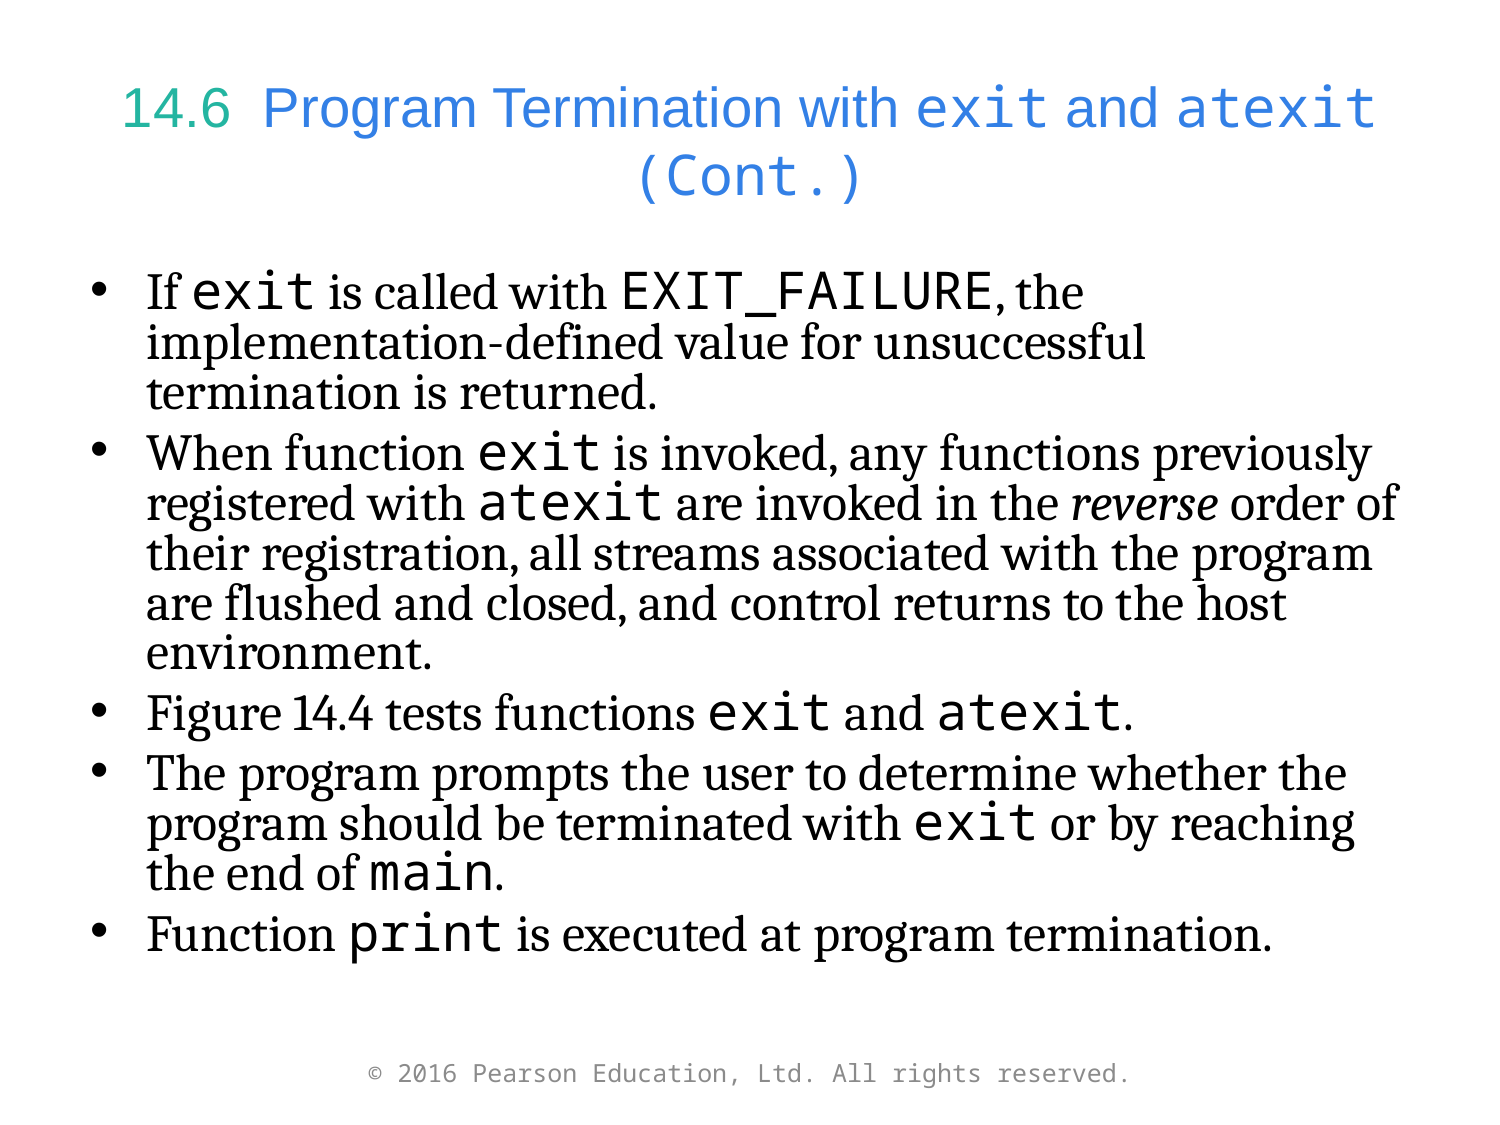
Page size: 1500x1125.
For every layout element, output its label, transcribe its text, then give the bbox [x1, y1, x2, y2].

title 14.6 Program Termination with exit and atexit (Cont.) [75, 45, 1425, 233]
footer © 2016 Pearson Education, Ltd. All rights reserved. [262, 1042, 1238, 1103]
list If exit is called with EXIT_FAILURE, the implementation-defined value for unsuccessful termination is returned. When function exit is invoked, any functions previously registered with atexit are invoked in the reverse order of their registration, all streams associated with the program are flushed and closed, and control returns to the host environment. Figure 14.4 tests functions exit and atexit. The program prompts the user to determine whether the program should be terminated with exit or by reaching the end of main. Function print is executed at program termination. [75, 262, 1425, 1005]
